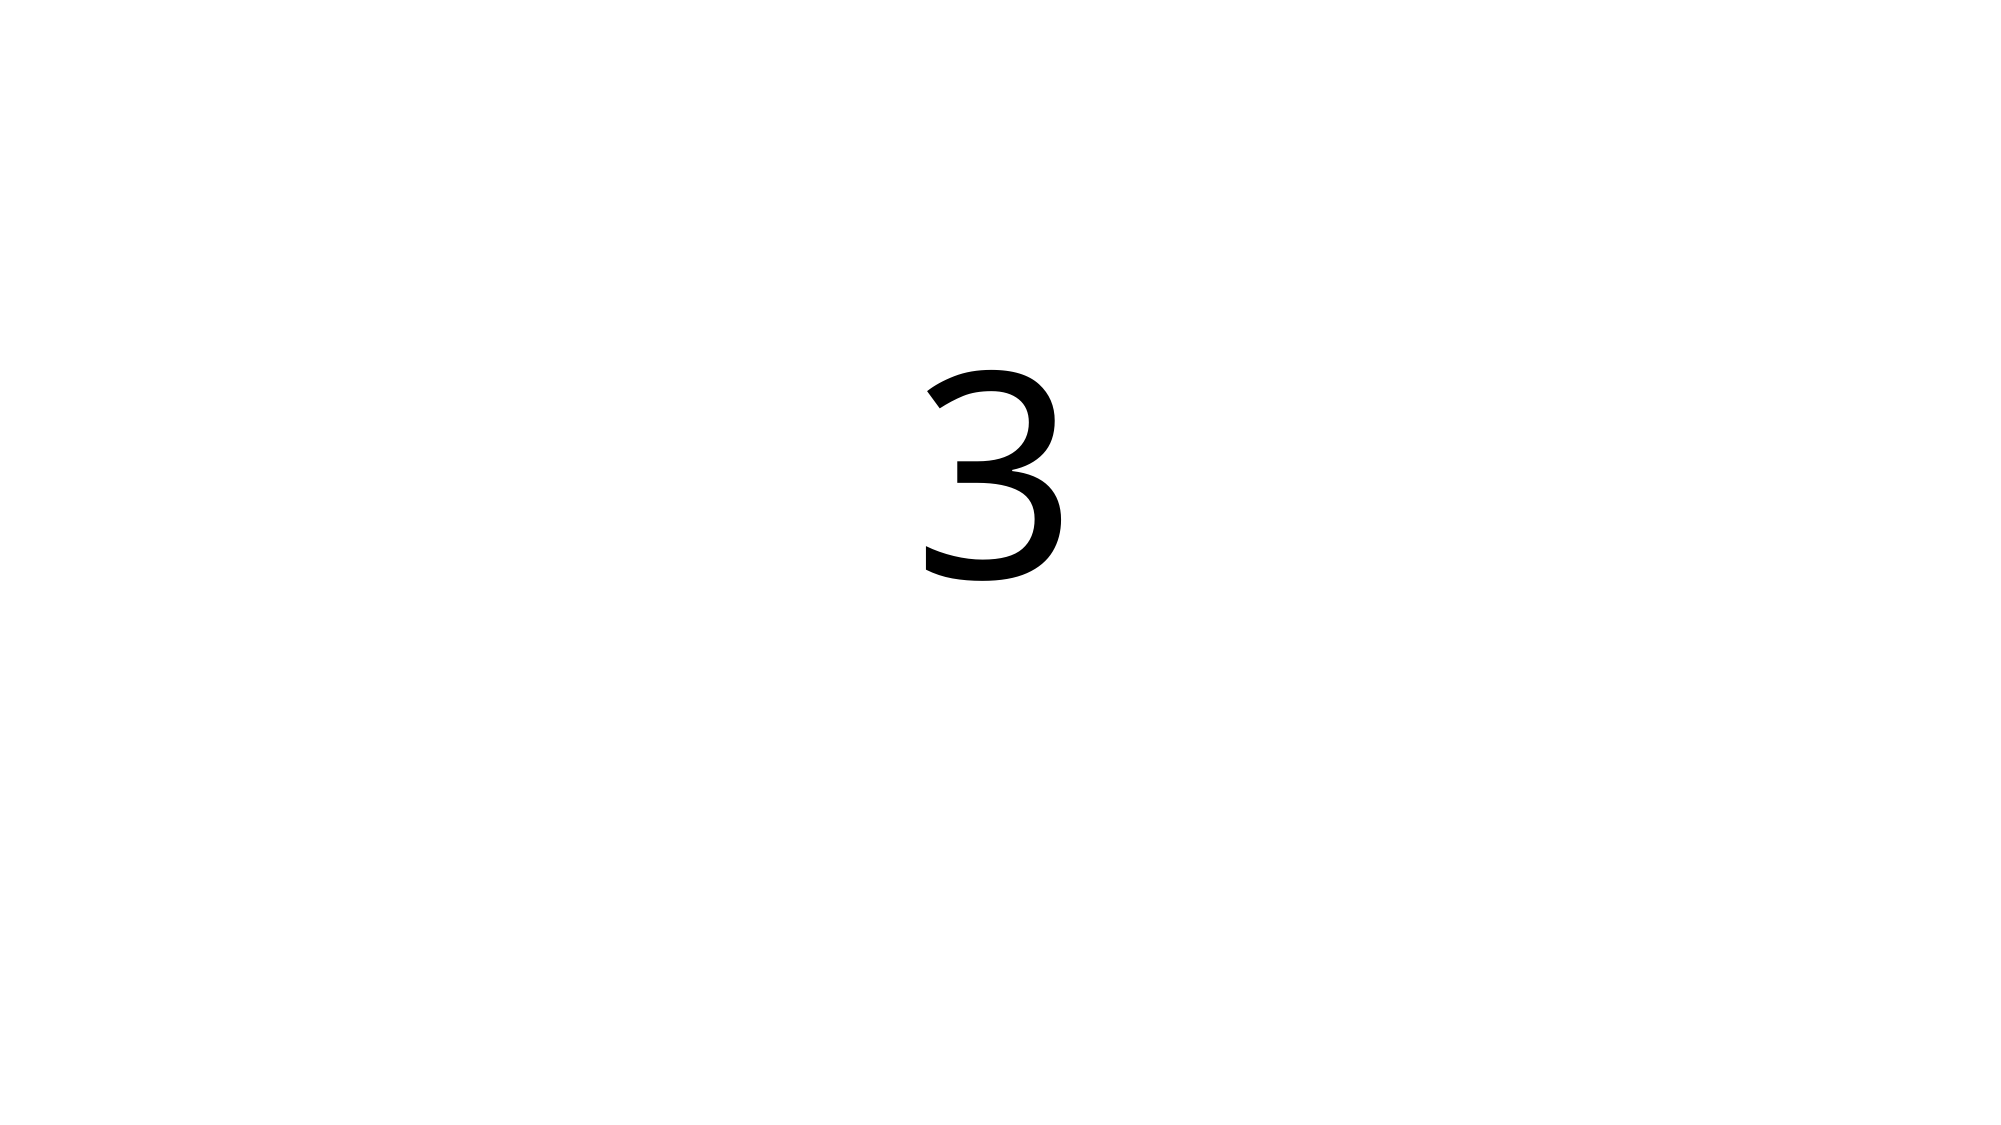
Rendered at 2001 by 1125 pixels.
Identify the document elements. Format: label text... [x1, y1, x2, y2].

title 3 [133, 376, 1859, 595]
